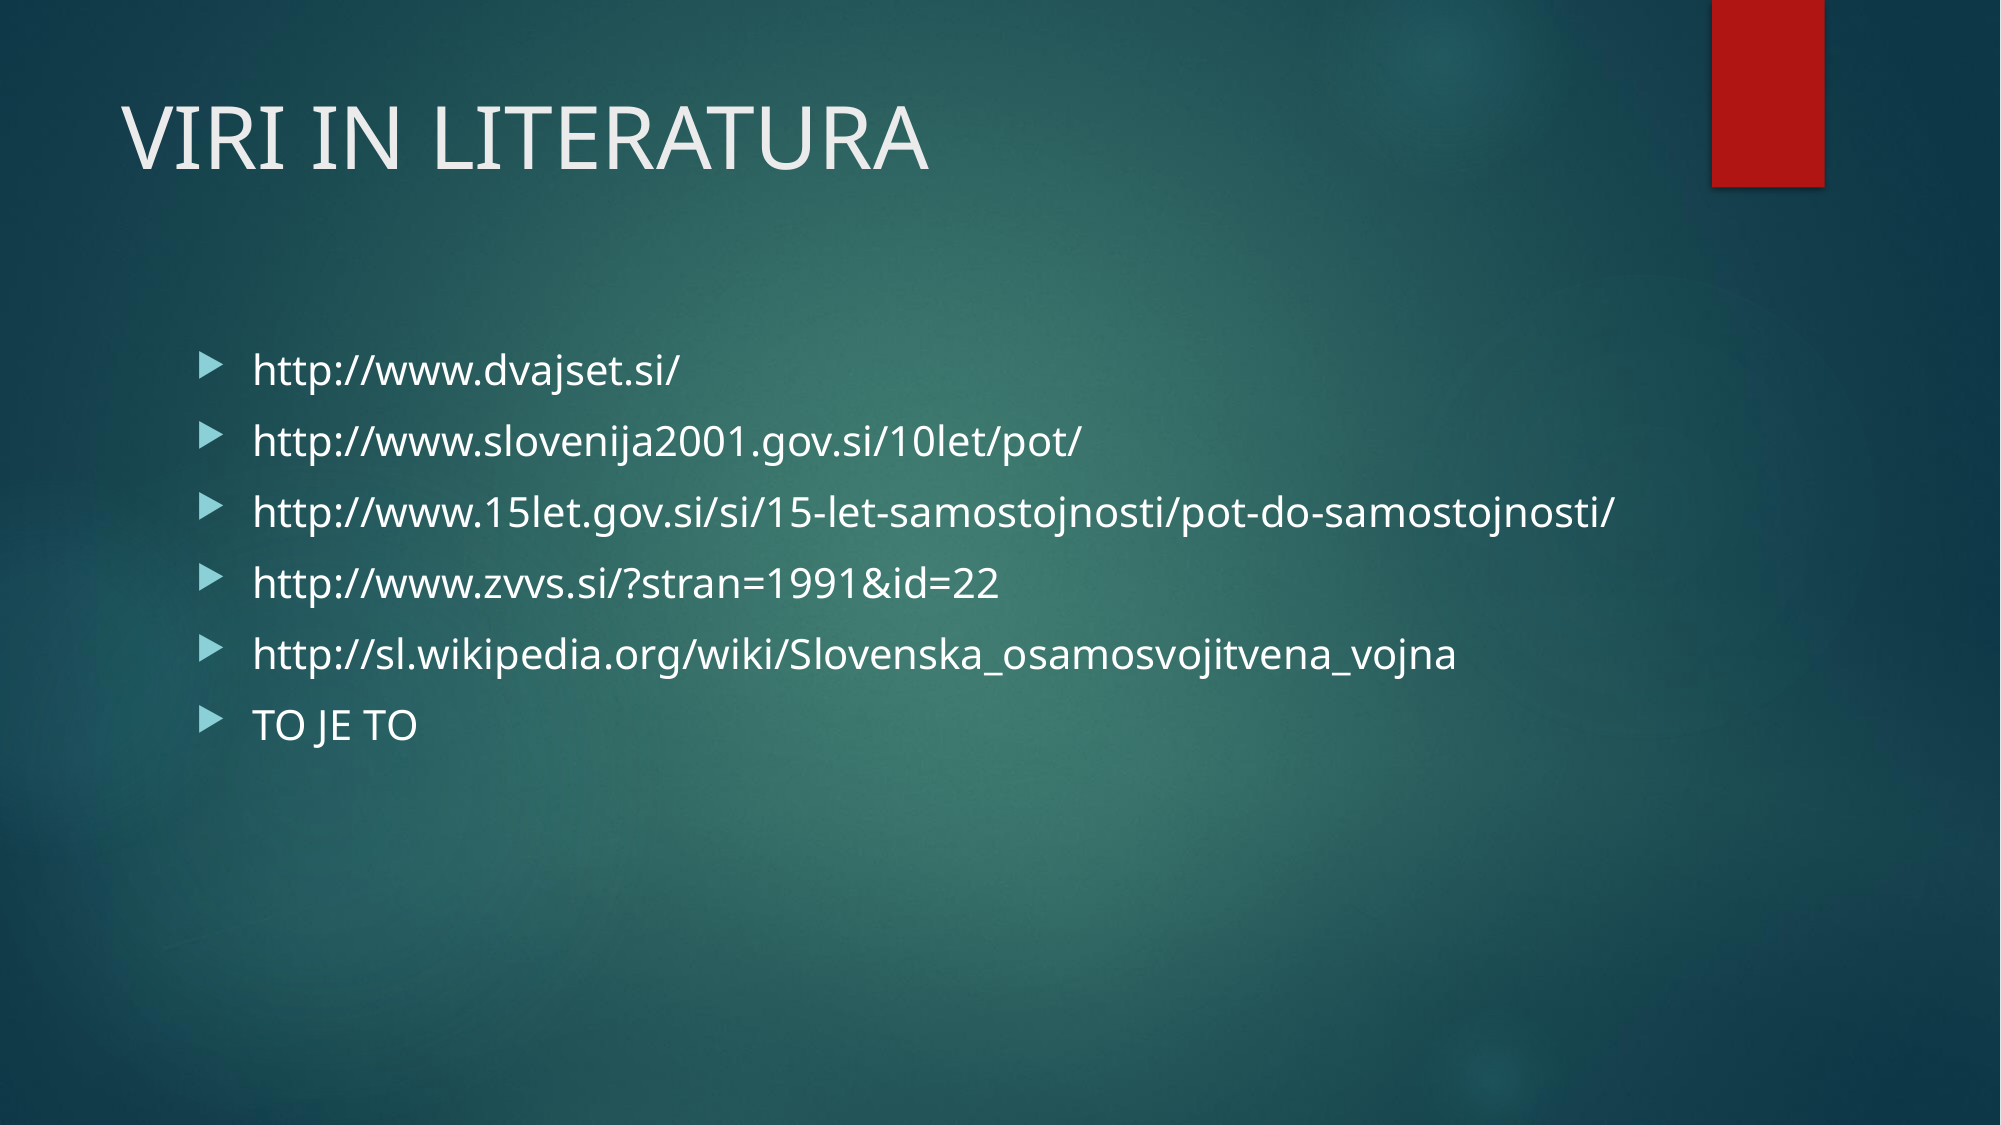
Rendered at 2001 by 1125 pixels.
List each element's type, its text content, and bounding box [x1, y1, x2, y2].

title VIRI IN LITERATURA [106, 74, 1649, 304]
list http://www.dvajset.si/ http://www.slovenija2001.gov.si/10let/pot/ http://www.15let.gov.si/si/15-let-samostojnosti/pot-do-samostojnosti/ http://www.zvvs.si/?stran=1991&id=22 http://sl.wikipedia.org/wiki/Slovenska_osamosvojitvena_vojna TO JE TO [181, 336, 1649, 1025]
picture [0, 0, 2001, 1125]
